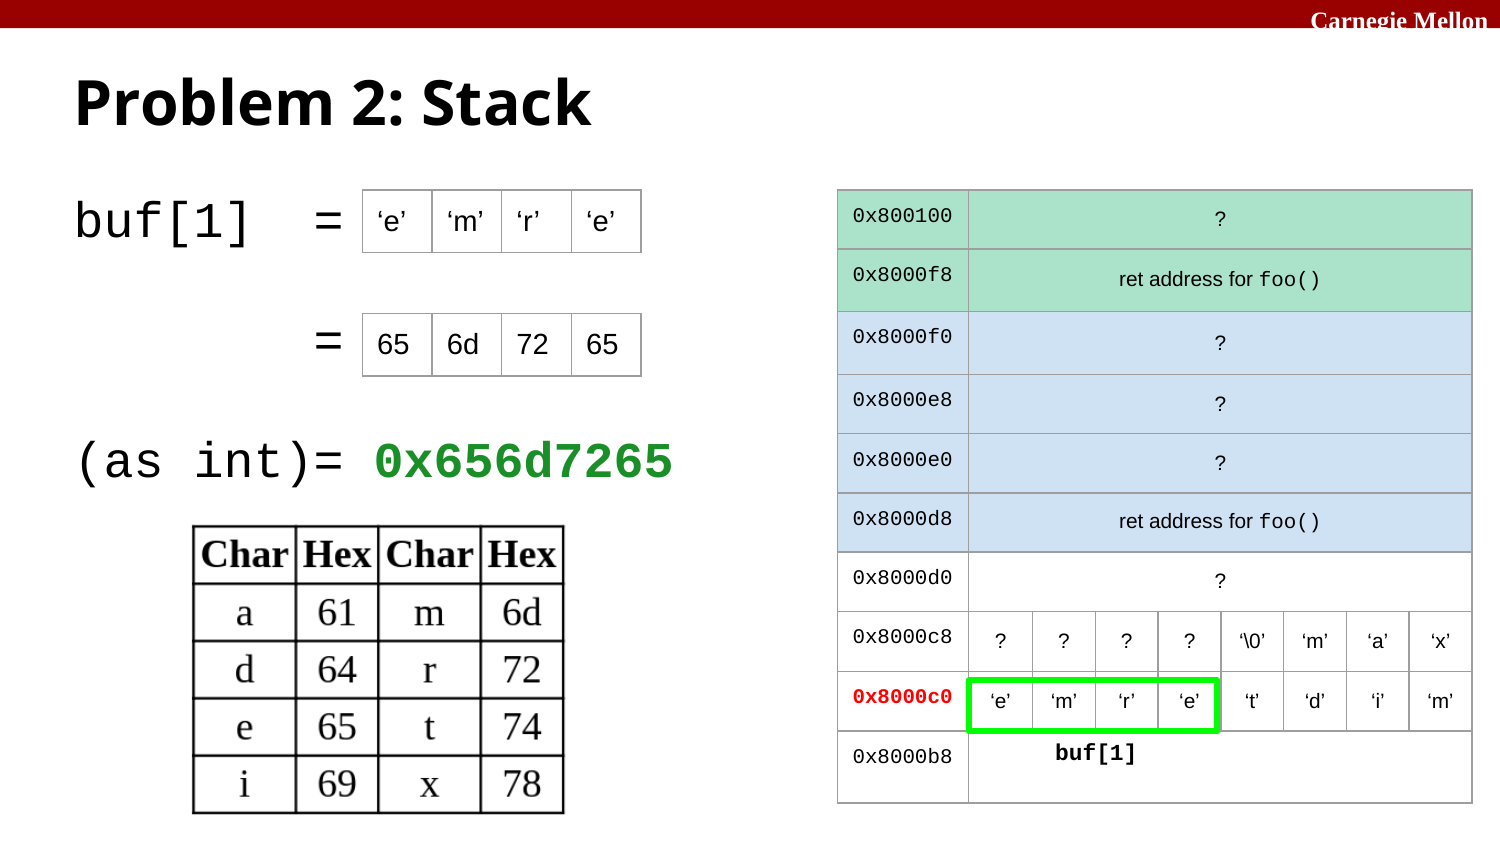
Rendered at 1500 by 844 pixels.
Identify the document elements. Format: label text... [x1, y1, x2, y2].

table_cell ‘m’ [1410, 672, 1471, 730]
table_cell 0x8000f0 [838, 312, 968, 374]
table_header ? [969, 191, 1471, 248]
table_header 65 [572, 314, 640, 375]
table_cell ‘x’ [1410, 612, 1471, 671]
table_cell ‘\0’ [1222, 612, 1283, 671]
text_box [968, 680, 1218, 732]
table_cell ‘a’ [1347, 612, 1408, 671]
table_header 65 [363, 314, 431, 375]
table_cell ‘d’ [1284, 672, 1346, 730]
table_header ‘e’ [363, 191, 431, 252]
table_cell ? [1159, 612, 1220, 671]
table_cell ? [969, 312, 1471, 374]
table_cell 0x8000c8 [838, 612, 968, 671]
table_header ‘m’ [433, 191, 501, 252]
table_header 0x800100 [838, 191, 968, 248]
table_cell 0x8000d0 [838, 553, 968, 611]
picture [181, 509, 572, 823]
table_cell ‘r’ [1096, 672, 1157, 680]
table_cell ? [969, 375, 1471, 433]
table_cell ret address for foo() [969, 250, 1471, 311]
table_cell 0x8000d8 [838, 494, 968, 551]
table_cell ? [1033, 612, 1095, 671]
table_cell [969, 732, 1471, 802]
table_cell ‘m’ [1284, 612, 1346, 671]
table_header ‘r’ [502, 191, 571, 252]
table_cell ‘e’ [969, 672, 1032, 680]
table_cell ? [969, 434, 1471, 492]
table_header 6d [433, 314, 501, 375]
table_header ‘e’ [572, 191, 640, 252]
table_cell ‘i’ [1347, 672, 1408, 730]
table_cell ? [969, 612, 1032, 671]
table_cell 0x8000e0 [838, 434, 968, 492]
table_cell ‘e’ [1159, 672, 1220, 730]
table_cell ? [1096, 612, 1157, 671]
table_cell 0x8000b8 [838, 732, 968, 802]
table_cell ? [969, 553, 1471, 611]
title Problem 2: Stack [58, 53, 1304, 148]
list buf[1] = = (as int)= 0x656d7265 [58, 172, 1354, 785]
table_cell ‘t’ [1222, 672, 1283, 730]
table_cell 0x8000c0 [838, 672, 968, 730]
table_cell 0x8000f8 [838, 250, 968, 311]
table_cell ret address for foo() [969, 494, 1471, 551]
table_header 72 [502, 314, 571, 375]
table_cell ‘m’ [1033, 672, 1095, 680]
text_box buf[1] [1032, 723, 1160, 779]
table_cell 0x8000e8 [838, 375, 968, 433]
